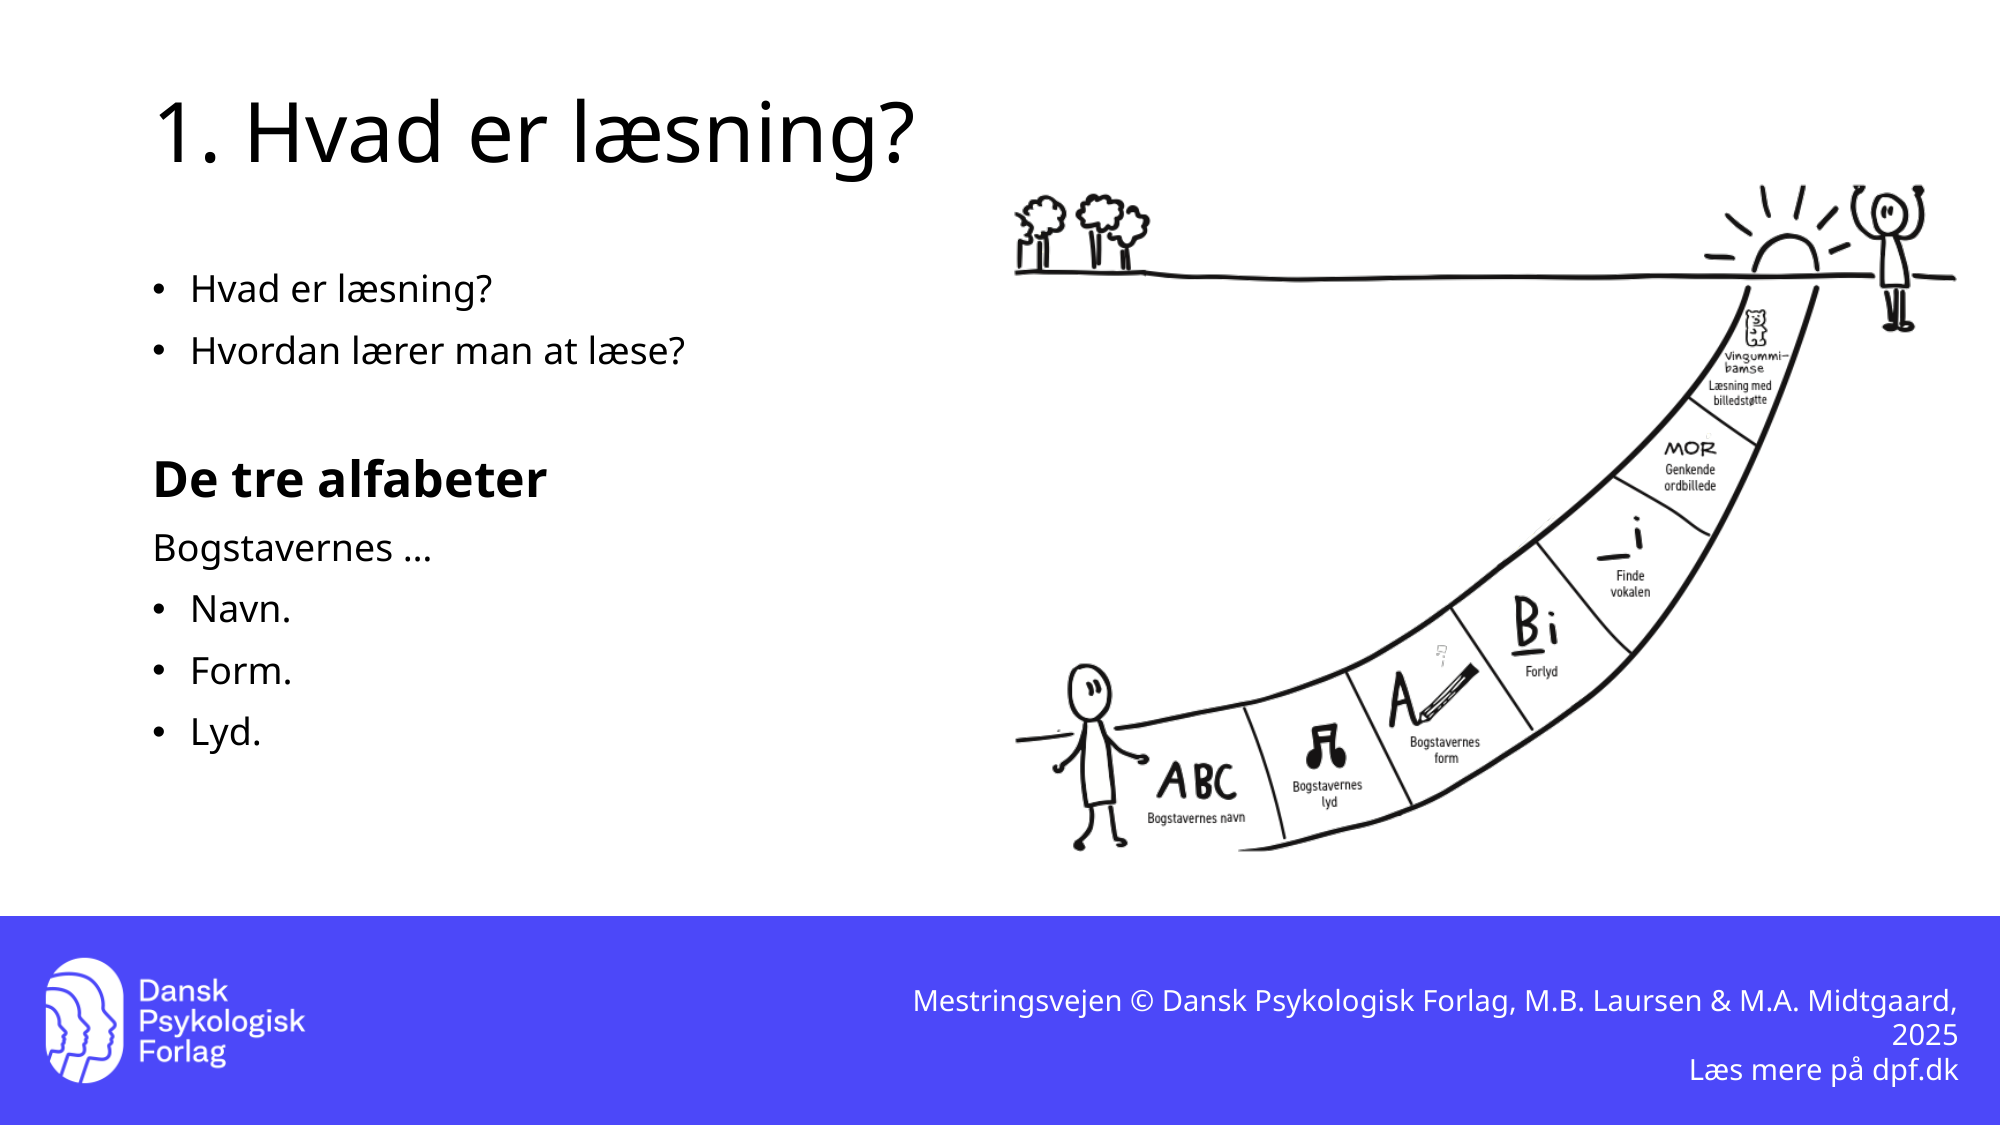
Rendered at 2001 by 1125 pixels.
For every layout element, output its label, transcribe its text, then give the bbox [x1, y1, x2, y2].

picture [1003, 173, 1974, 860]
picture [0, 916, 2000, 1125]
title 1. Hvad er læsning? [137, 26, 1863, 244]
list Hvad er læsning? Hvordan lærer man at læse? De tre alfabeter Bogstavernes … Navn. Form. Lyd. [137, 263, 988, 916]
